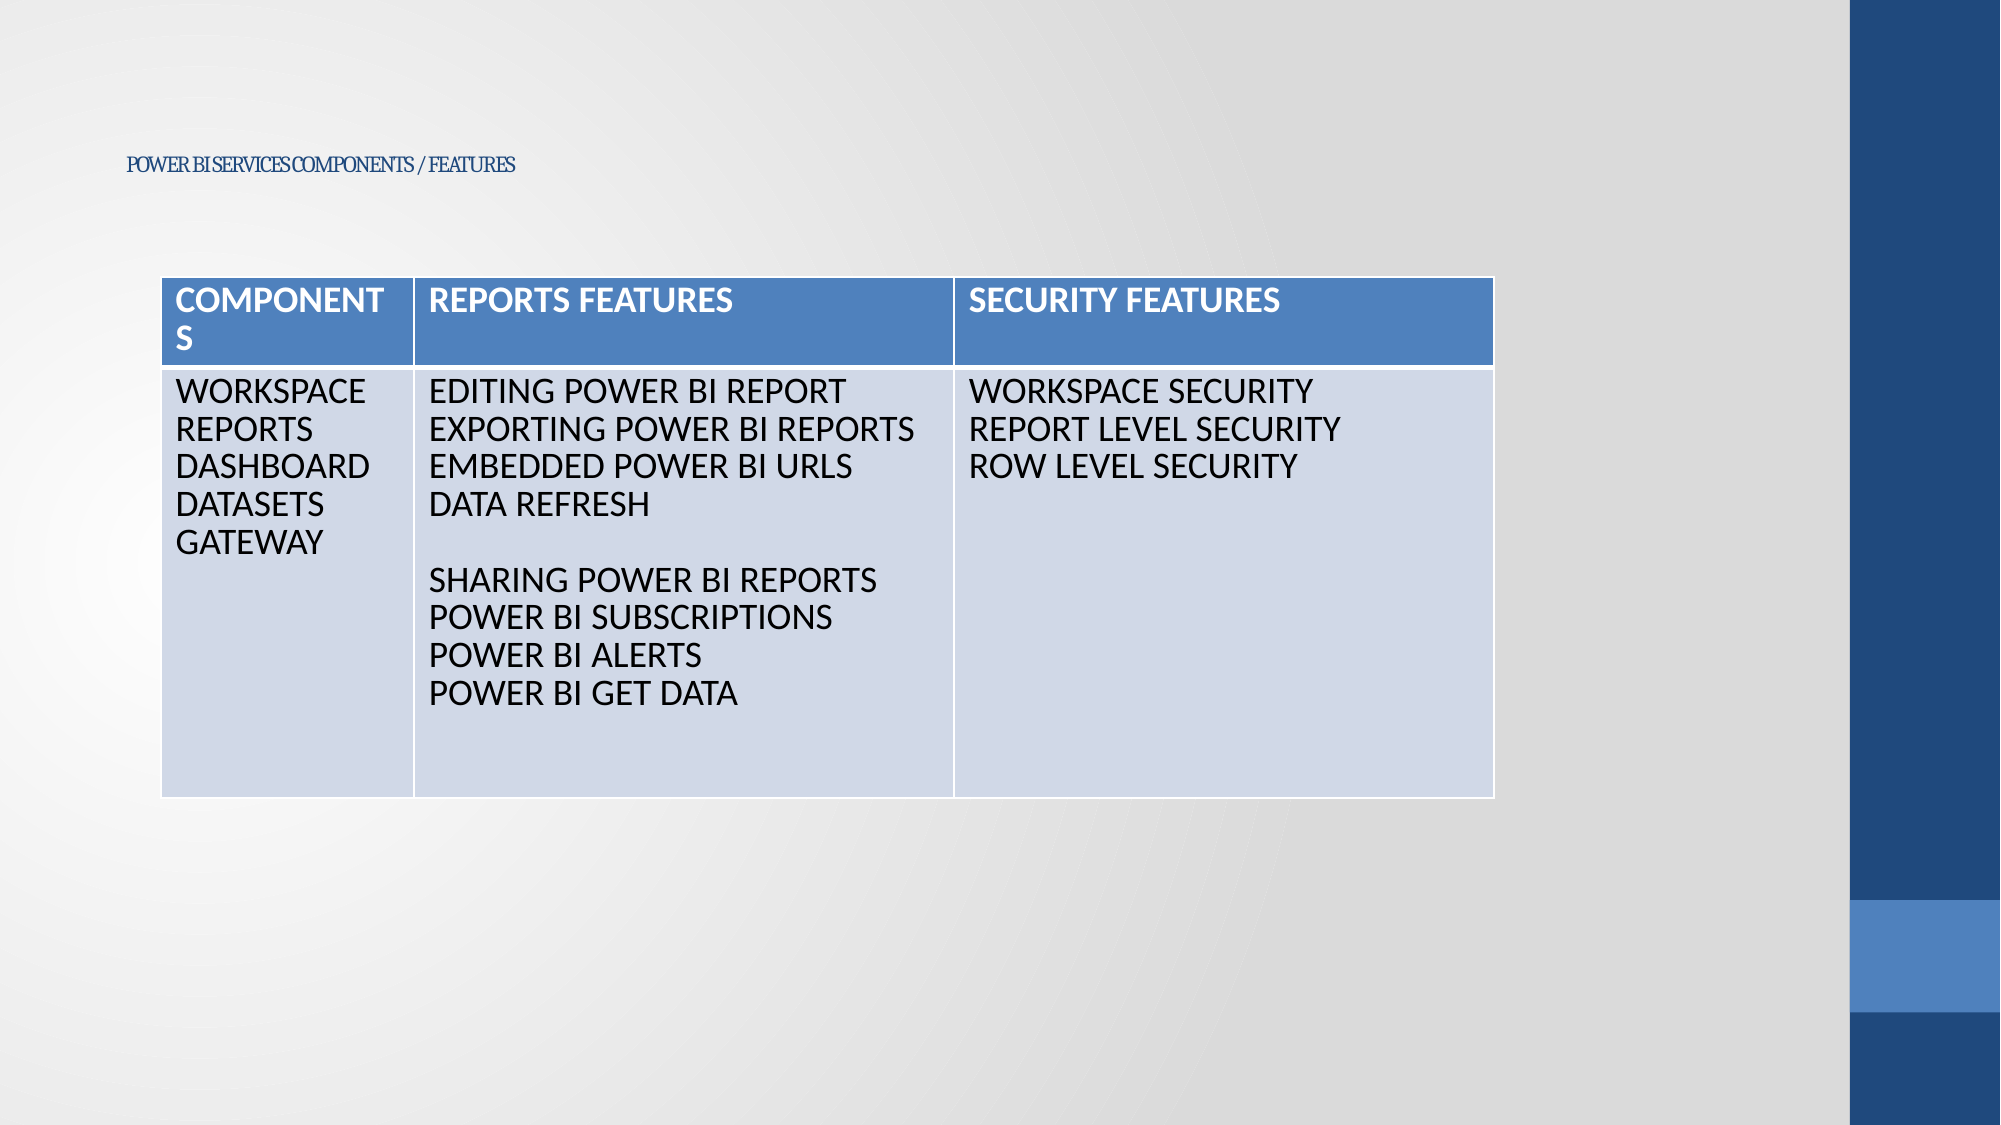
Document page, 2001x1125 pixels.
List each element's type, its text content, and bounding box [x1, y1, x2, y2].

title POWER BI SERVICES COMPONENTS / FEATURES [111, 99, 1522, 228]
table_cell WORKSPACE REPORTS DASHBOARD DATASETS GATEWAY [162, 370, 413, 797]
table_header SECURITY FEATURES [955, 278, 1493, 365]
table_cell EDITING POWER BI REPORT EXPORTING POWER BI REPORTS EMBEDDED POWER BI URLS DATA REFRESH SHARING POWER BI REPORTS POWER BI SUBSCRIPTIONS POWER BI ALERTS POWER BI GET DATA [415, 370, 953, 797]
table_cell WORKSPACE SECURITY REPORT LEVEL SECURITY ROW LEVEL SECURITY [955, 370, 1493, 797]
table_header COMPONENTS [162, 278, 413, 365]
table_header REPORTS FEATURES [415, 278, 953, 365]
